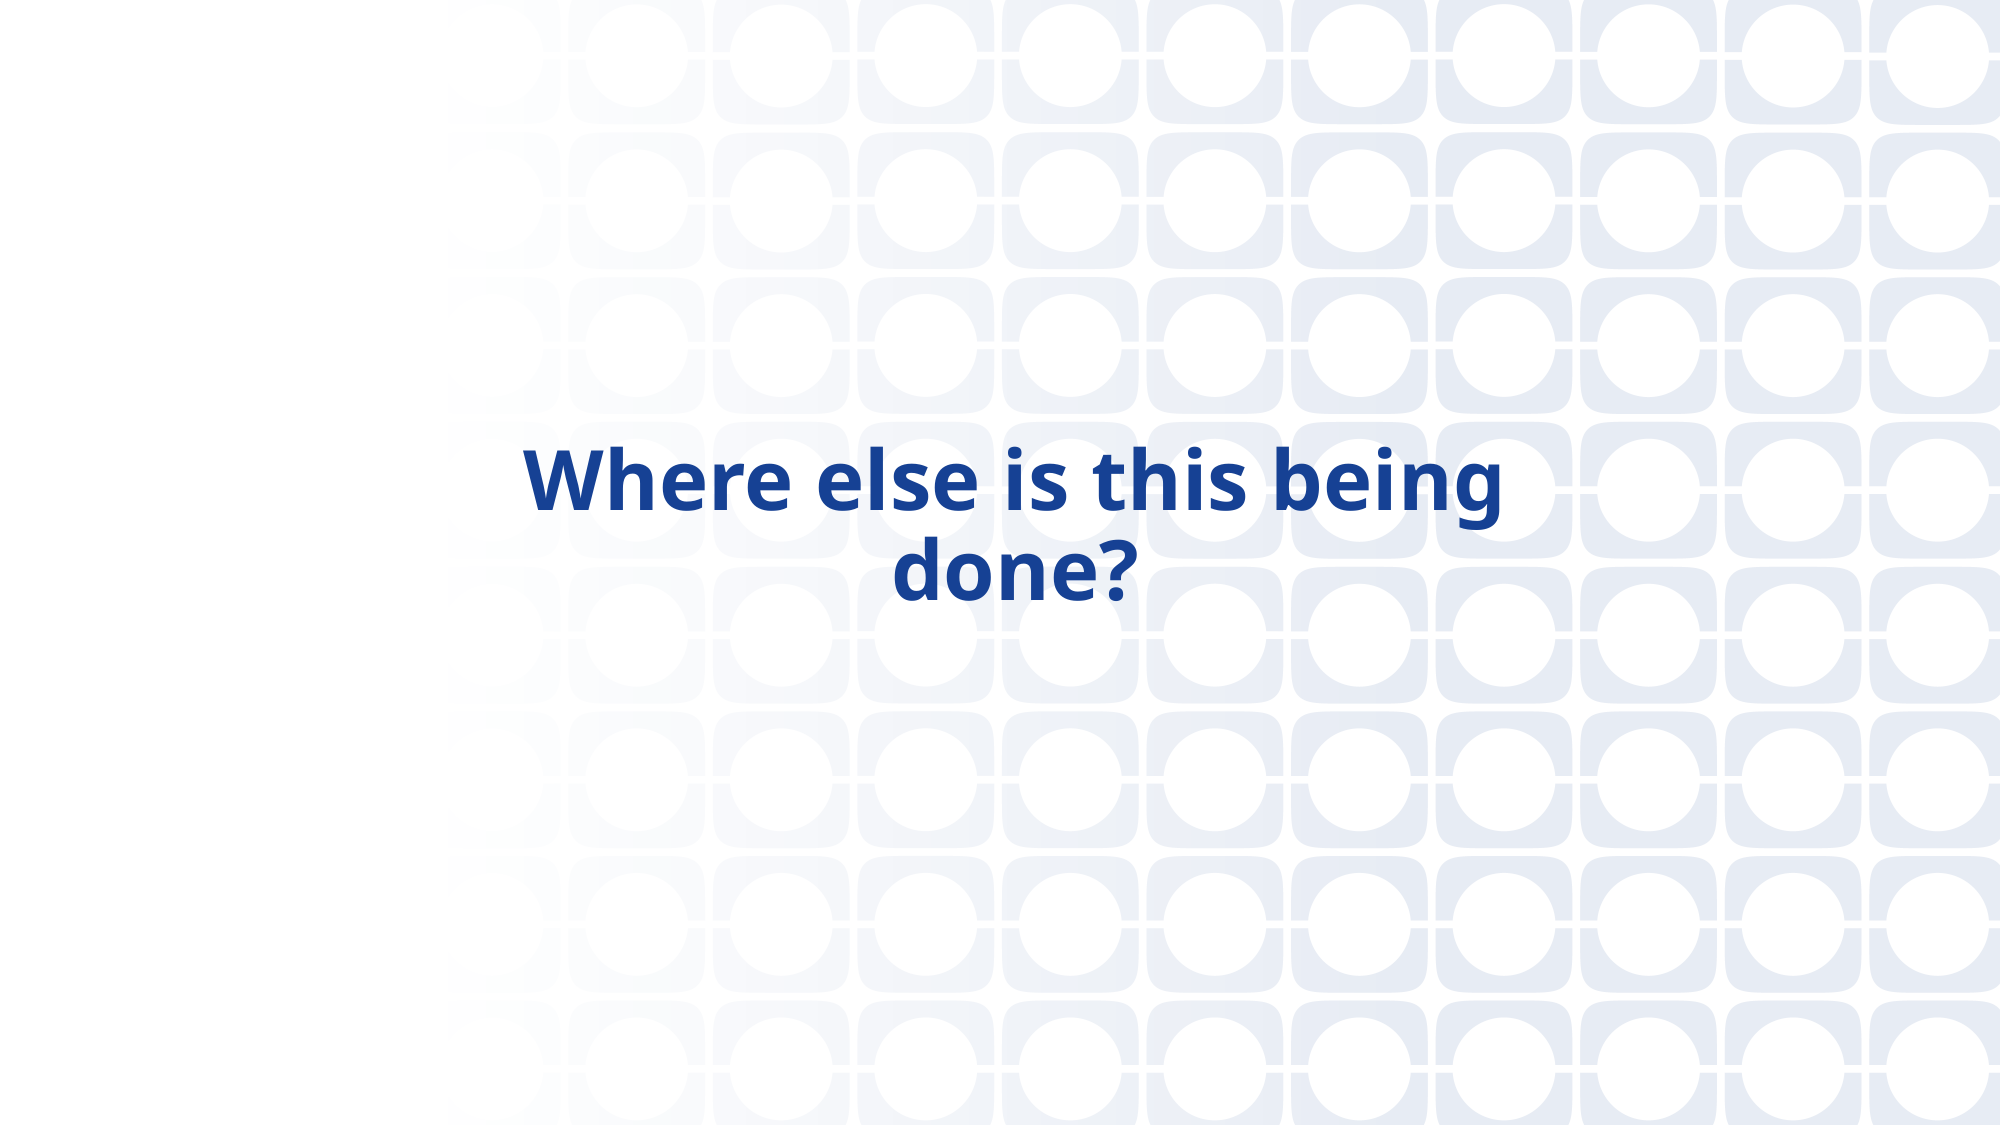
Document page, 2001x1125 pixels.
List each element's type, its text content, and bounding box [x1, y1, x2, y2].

picture [0, 0, 2000, 1125]
title Where else is this being done? [514, 431, 1532, 610]
